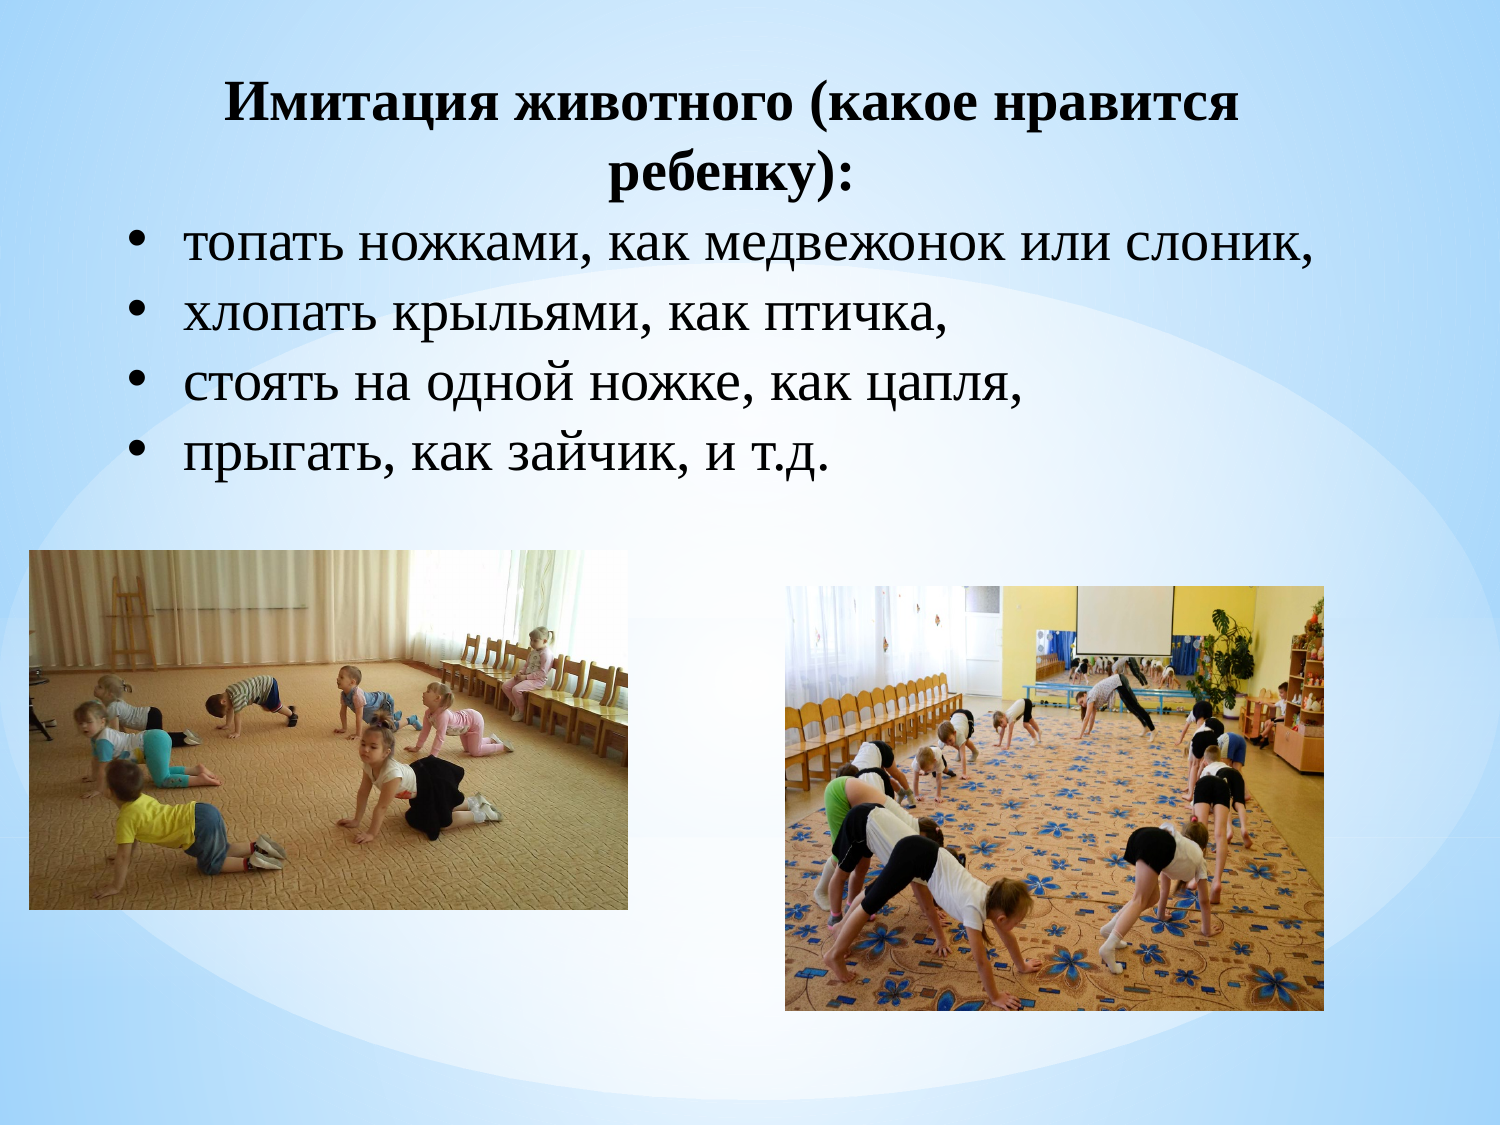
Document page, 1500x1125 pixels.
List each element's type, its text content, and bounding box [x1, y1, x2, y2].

picture [29, 550, 628, 910]
picture [785, 585, 1325, 1011]
text_box Имитация животного (какое нравится ребенку): топать ножками, как медвежонок или слоник, хлопать крыльями, как птичка, стоять на одной ножке, как цапля, прыгать, как зайчик, и т.д. [112, 54, 1353, 490]
